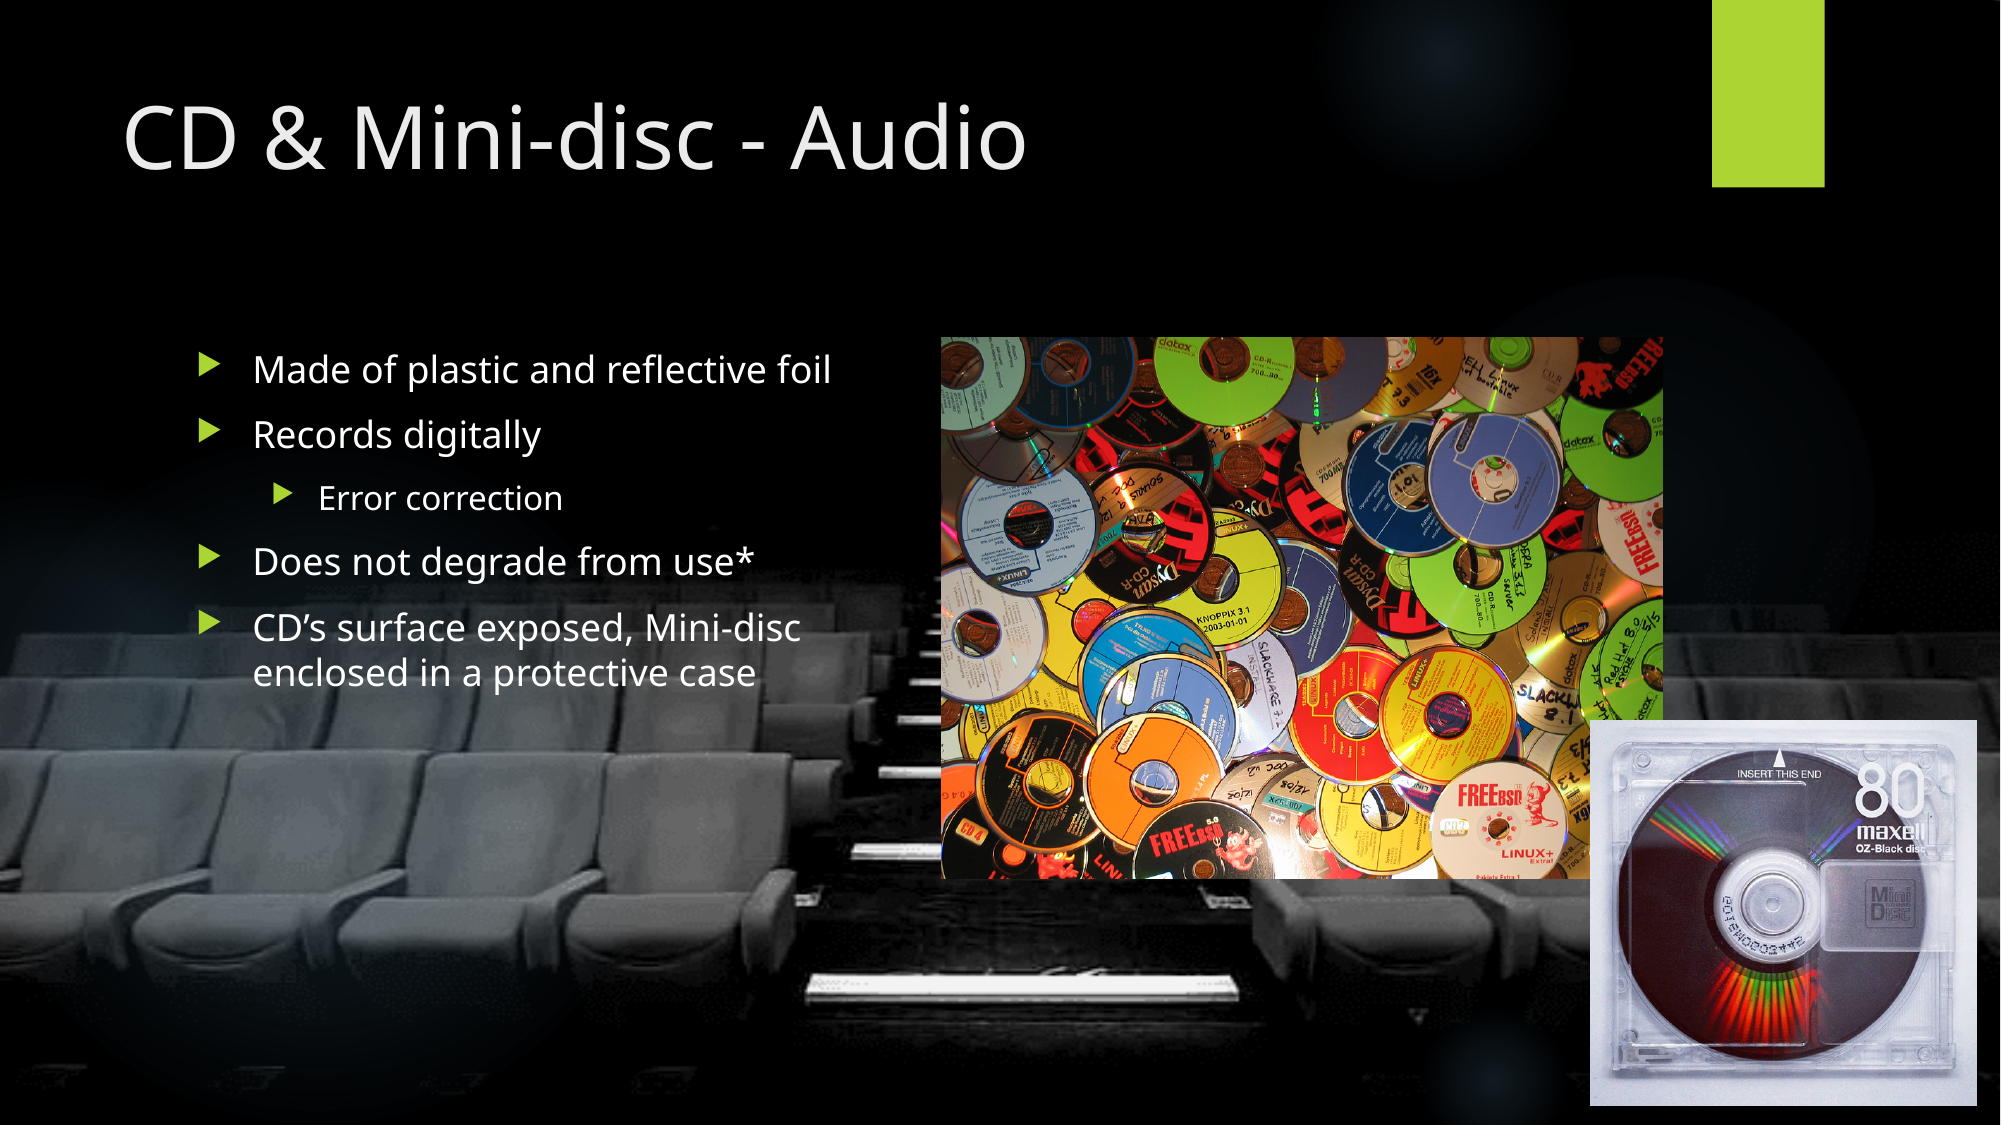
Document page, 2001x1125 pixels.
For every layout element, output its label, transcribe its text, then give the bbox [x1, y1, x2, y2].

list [941, 337, 1663, 880]
list Made of plastic and reflective foil Records digitally Error correction Does not degrade from use* CD’s surface exposed, Mini-disc enclosed in a protective case [181, 338, 903, 1027]
title CD & Mini-disc - Audio [106, 74, 1649, 304]
picture [0, 0, 2001, 1125]
